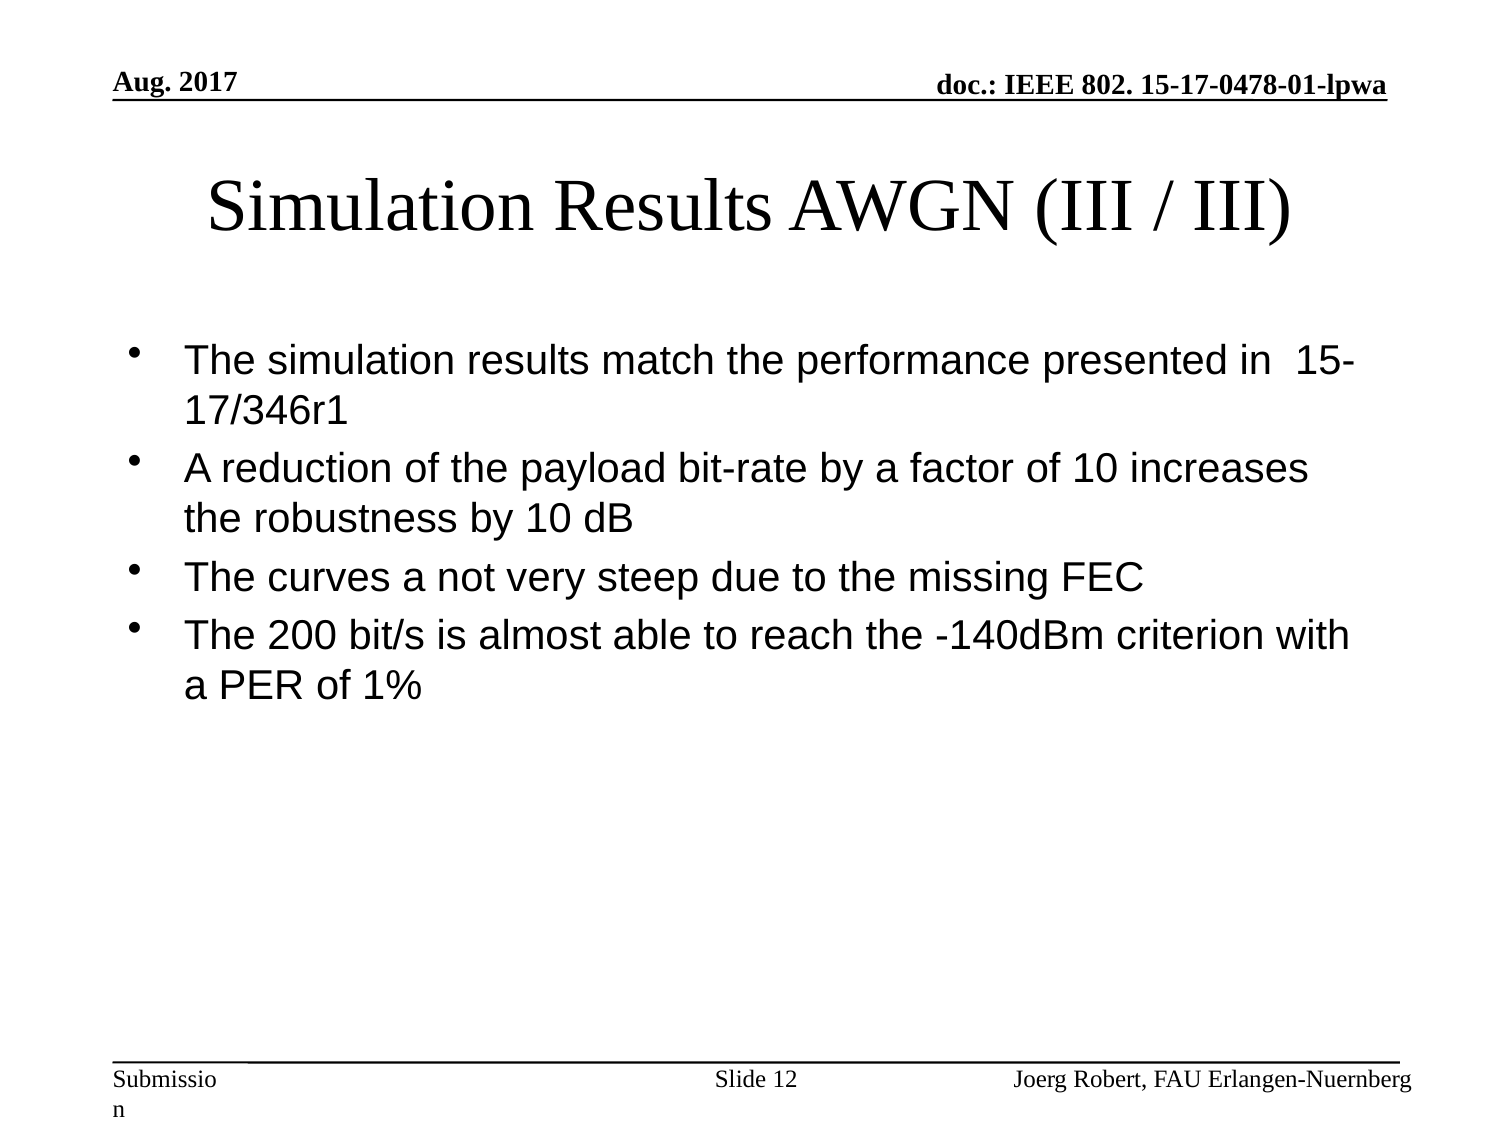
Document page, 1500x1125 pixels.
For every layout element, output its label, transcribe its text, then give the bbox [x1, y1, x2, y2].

title Simulation Results AWGN (III / III) [112, 112, 1388, 288]
slide_number Slide 12 [712, 1062, 800, 1093]
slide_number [112, 62, 375, 98]
list The simulation results match the performance presented in 15-17/346r1 A reduction of the payload bit-rate by a factor of 10 increases the robustness by 10 dB The curves a not very steep due to the missing FEC The 200 bit/s is almost able to reach the -140dBm criterion with a PER of 1% [112, 324, 1388, 1000]
footer Joerg Robert, FAU Erlangen-Nuernberg [900, 1062, 1413, 1093]
